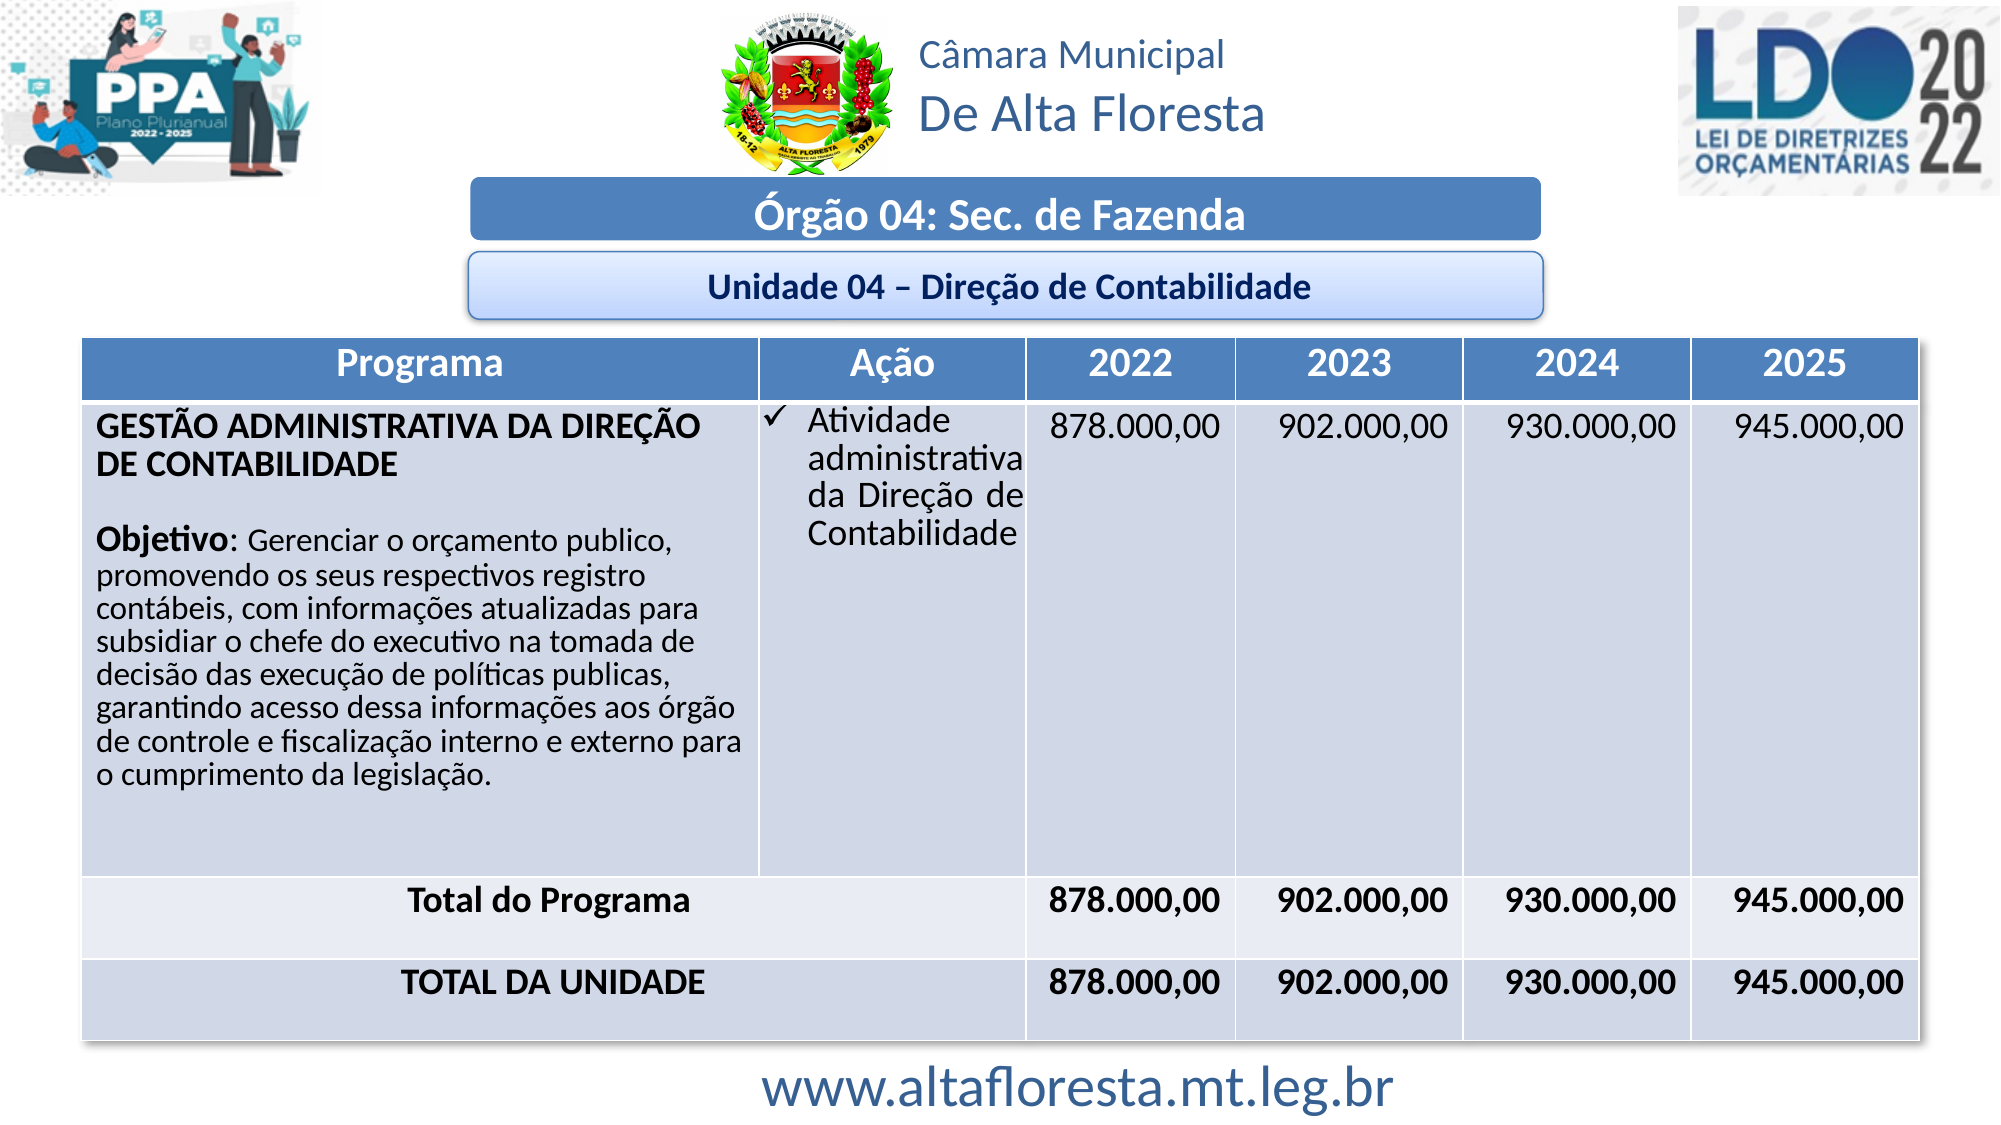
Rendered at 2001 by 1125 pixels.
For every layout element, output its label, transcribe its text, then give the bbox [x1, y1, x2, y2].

table_cell 945.000,00 [1692, 878, 1918, 958]
table_cell GESTÃO ADMINISTRATIVA DA DIREÇÃO DE CONTABILIDADE Objetivo: Gerenciar o orçamento publico, promovendo os seus respectivos registro contábeis, com informações atualizadas para subsidiar o chefe do executivo na tomada de decisão das execução de políticas publicas, garantindo acesso dessa informações aos órgão de controle e fiscalização interno e externo para o cumprimento da legislação. [82, 405, 758, 876]
table_cell 945.000,00 [1692, 960, 1918, 1040]
table_cell Total do Programa [82, 878, 1025, 958]
table_cell 902.000,00 [1236, 405, 1462, 876]
table_cell 902.000,00 [1236, 960, 1462, 1040]
table_cell 878.000,00 [1027, 878, 1235, 958]
table_cell 930.000,00 [1464, 405, 1690, 876]
table_cell 930.000,00 [1464, 878, 1690, 958]
table_cell 902.000,00 [1236, 878, 1462, 958]
table_header Programa [82, 338, 758, 400]
table_cell TOTAL DA UNIDADE [82, 960, 1025, 1040]
table_header 2024 [1464, 338, 1690, 400]
text_box Unidade 04 – Direção de Contabilidade [467, 250, 1545, 321]
text_box Órgão 04: Sec. de Fazenda [576, 176, 1424, 247]
table_cell 945.000,00 [1692, 405, 1918, 876]
text_box [466, 172, 716, 245]
table_header 2025 [1692, 338, 1918, 400]
text_box Câmara Municipal De Alta Floresta [904, 19, 1671, 150]
table_cell 878.000,00 [1027, 960, 1235, 1040]
picture [1677, 6, 2000, 196]
table_cell 930.000,00 [1464, 960, 1690, 1040]
table_cell Atividade administrativa da Direção de Contabilidade [760, 405, 1025, 876]
table_cell 878.000,00 [1027, 405, 1235, 876]
text_box www.altafloresta.mt.leg.br [746, 1040, 1410, 1125]
table_header 2023 [1236, 338, 1462, 400]
picture [0, 0, 322, 196]
table_header Ação [760, 338, 1025, 400]
table_header 2022 [1027, 338, 1235, 400]
text_box [896, 172, 1546, 245]
picture [720, 11, 893, 175]
